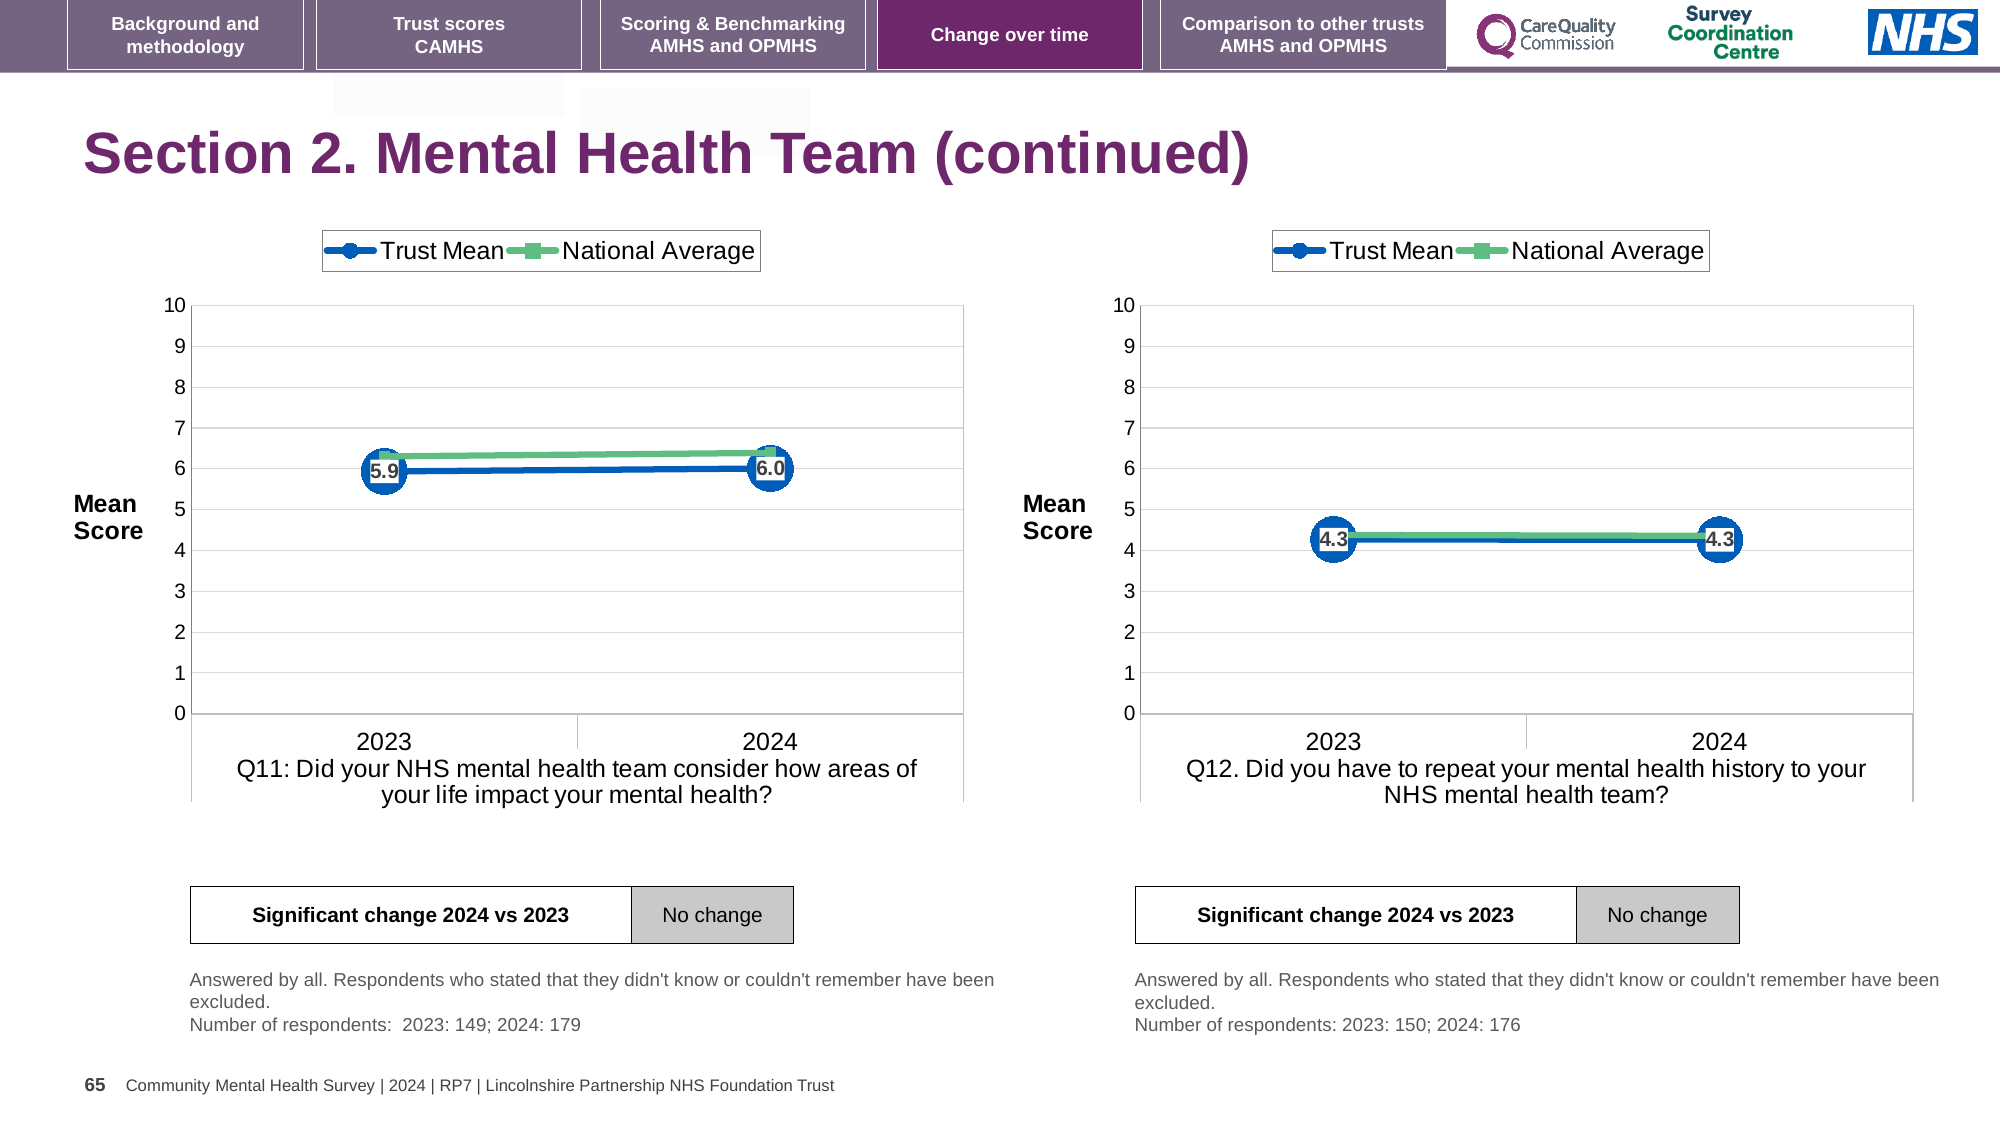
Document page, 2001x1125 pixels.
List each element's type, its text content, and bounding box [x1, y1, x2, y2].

table_header Significant change 2024 vs 2023 [191, 887, 631, 943]
text_box 65 [84, 1065, 122, 1125]
table_header No change [1577, 887, 1739, 943]
text_box Answered by all. Respondents who stated that they didn't know or couldn't remember have been excluded. Number of respondents: 2023: 149; 2024: 179 [174, 959, 1039, 1043]
chart [1018, 228, 1916, 858]
picture [1666, 3, 1794, 61]
table_header No change [632, 887, 793, 943]
picture [1476, 13, 1616, 59]
chart [68, 228, 966, 858]
picture [1868, 9, 1978, 55]
table_header Significant change 2024 vs 2023 [1136, 887, 1576, 943]
text_box Answered by all. Respondents who stated that they didn't know or couldn't remember have been excluded. Number of respondents: 2023: 150; 2024: 176 [1119, 960, 1984, 1066]
title Section 2. Mental Health Team (continued) [68, 100, 1942, 209]
